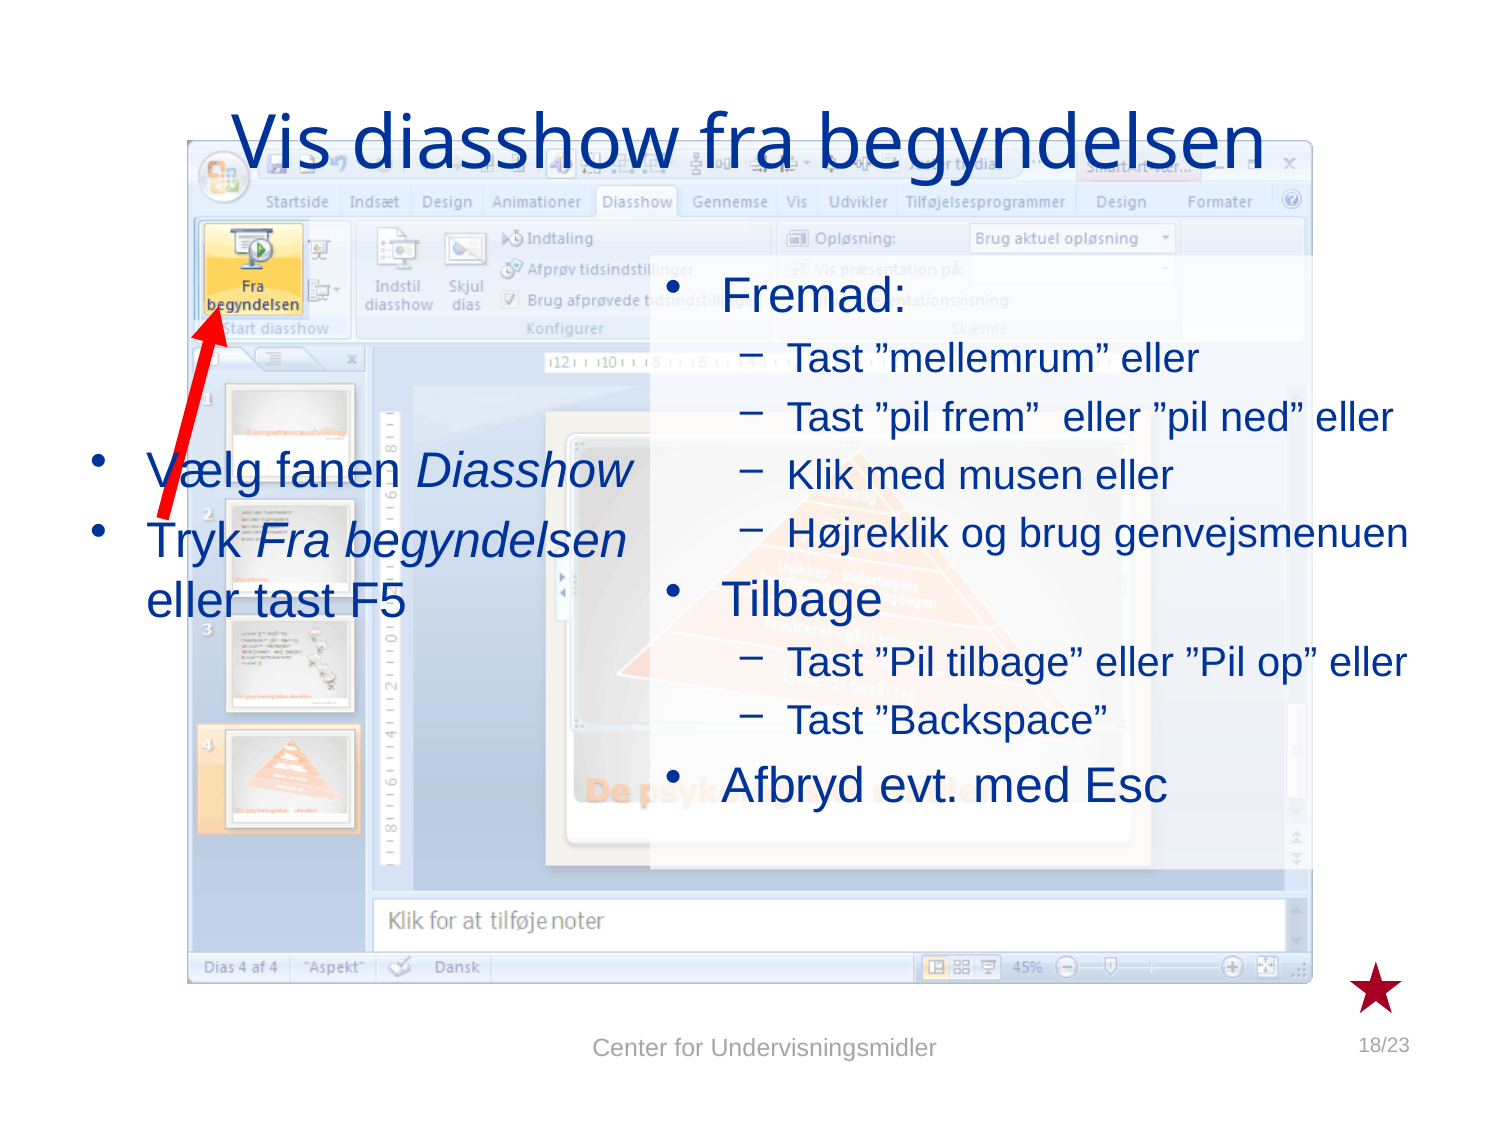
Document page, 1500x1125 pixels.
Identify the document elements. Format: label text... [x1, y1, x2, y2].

text_box Fremad: Tast ”mellemrum” eller Tast ”pil frem” eller ”pil ned” eller Klik med musen eller Højreklik og brug genvejsmenuen Tilbage Tast ”Pil tilbage” eller ”Pil op” eller Tast ”Backspace” Afbryd evt. med Esc [1317, 255, 1447, 870]
footer Center for Undervisningsmidler [541, 1024, 988, 1103]
slide_number 18 [1074, 1024, 1426, 1103]
list Vælg fanen Diasshow Tryk Fra begyndelsen eller tast F5 [74, 429, 182, 835]
title Vis diasshow fra begyndelsen [74, 44, 1426, 233]
picture [187, 140, 1313, 985]
text_box [1352, 964, 1400, 1012]
